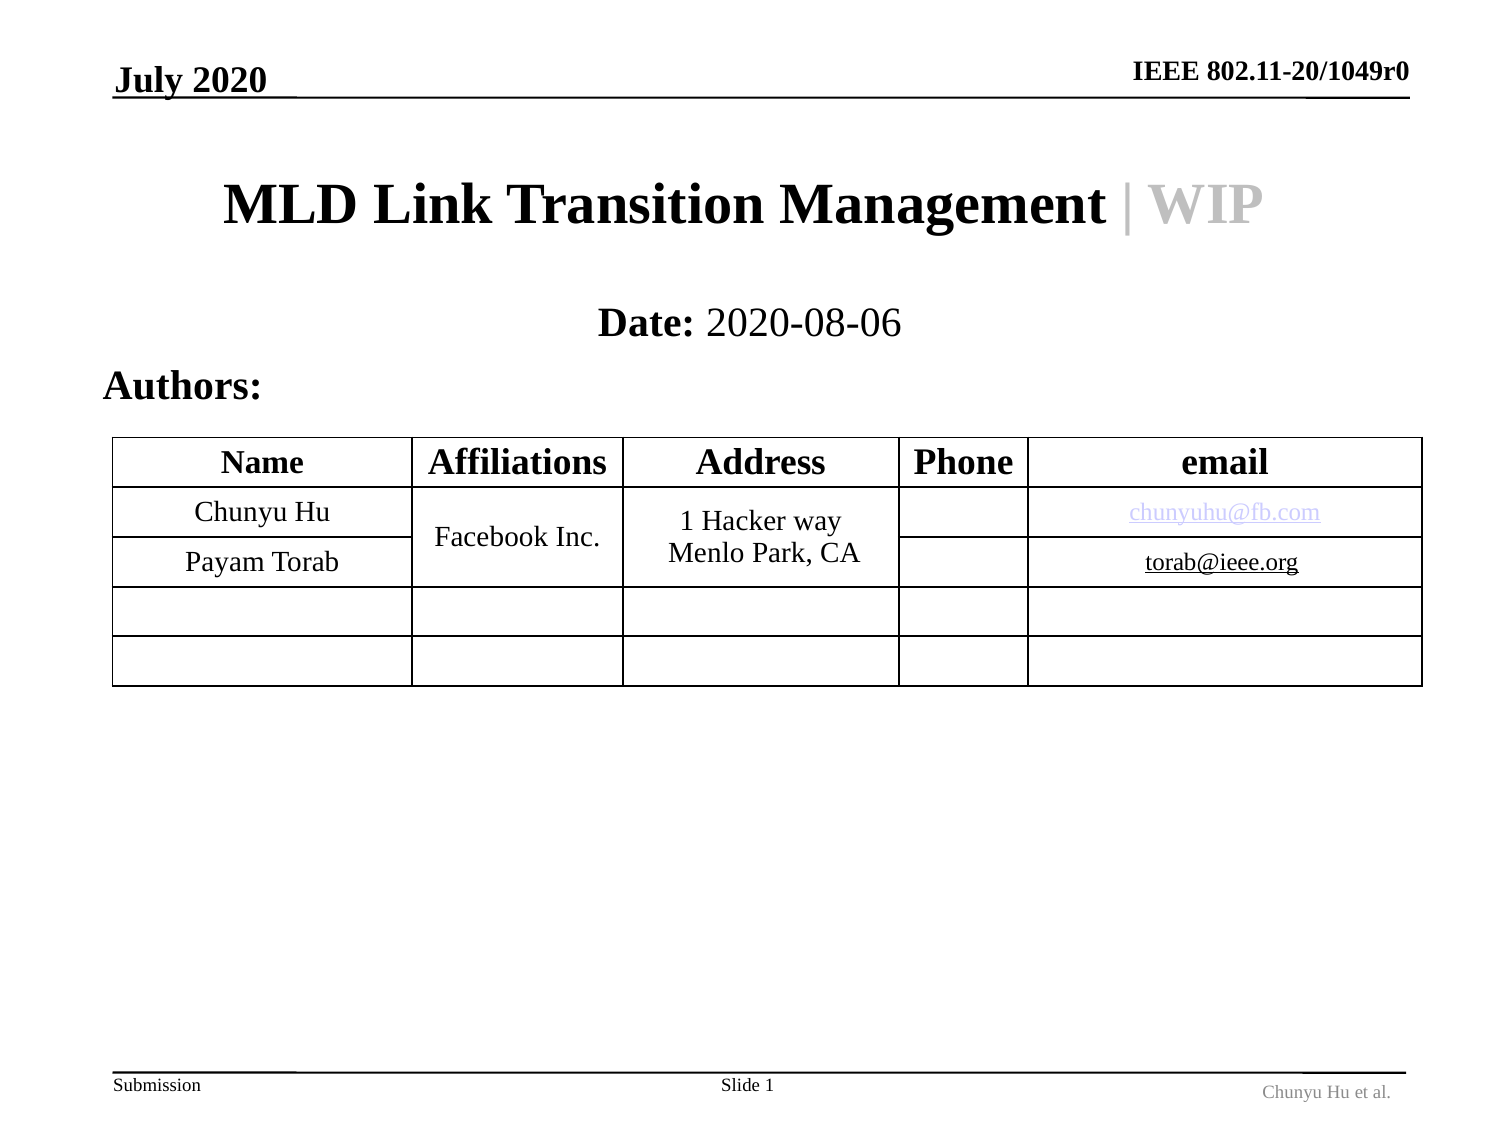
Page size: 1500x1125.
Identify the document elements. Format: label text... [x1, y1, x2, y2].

table_cell 1 Hacker way Menlo Park, CA [624, 488, 898, 586]
table_cell [413, 637, 622, 685]
table_cell chunyuhu@fb.com [1029, 488, 1421, 536]
table_header email [1029, 438, 1421, 486]
table_cell [900, 538, 1027, 586]
table_cell [900, 637, 1027, 685]
table_cell [1029, 637, 1421, 685]
title MLD Link Transition Management | WIP [62, 112, 1426, 288]
table_header Address [624, 438, 898, 486]
table_cell [113, 637, 411, 685]
table_header Name [113, 438, 411, 486]
table_header Affiliations [413, 438, 622, 486]
table_cell [900, 588, 1027, 635]
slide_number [114, 54, 287, 100]
table_cell torab@ieee.org [1029, 538, 1421, 586]
table_cell Payam Torab [113, 538, 411, 586]
table_cell Chunyu Hu [113, 488, 411, 536]
table_cell Facebook Inc. [413, 488, 622, 586]
text_box Authors: [87, 349, 325, 413]
table_cell [113, 588, 411, 635]
table_cell [413, 588, 622, 635]
footer Chunyu Hu et al. [877, 1072, 1407, 1110]
slide_number Slide 1 [702, 1072, 793, 1111]
table_cell [1029, 588, 1421, 635]
table_cell [900, 488, 1027, 536]
table_header Phone [900, 438, 1027, 486]
table_cell [624, 637, 898, 685]
table_cell [624, 588, 898, 635]
list Date: 2020-08-06 [112, 288, 1388, 351]
